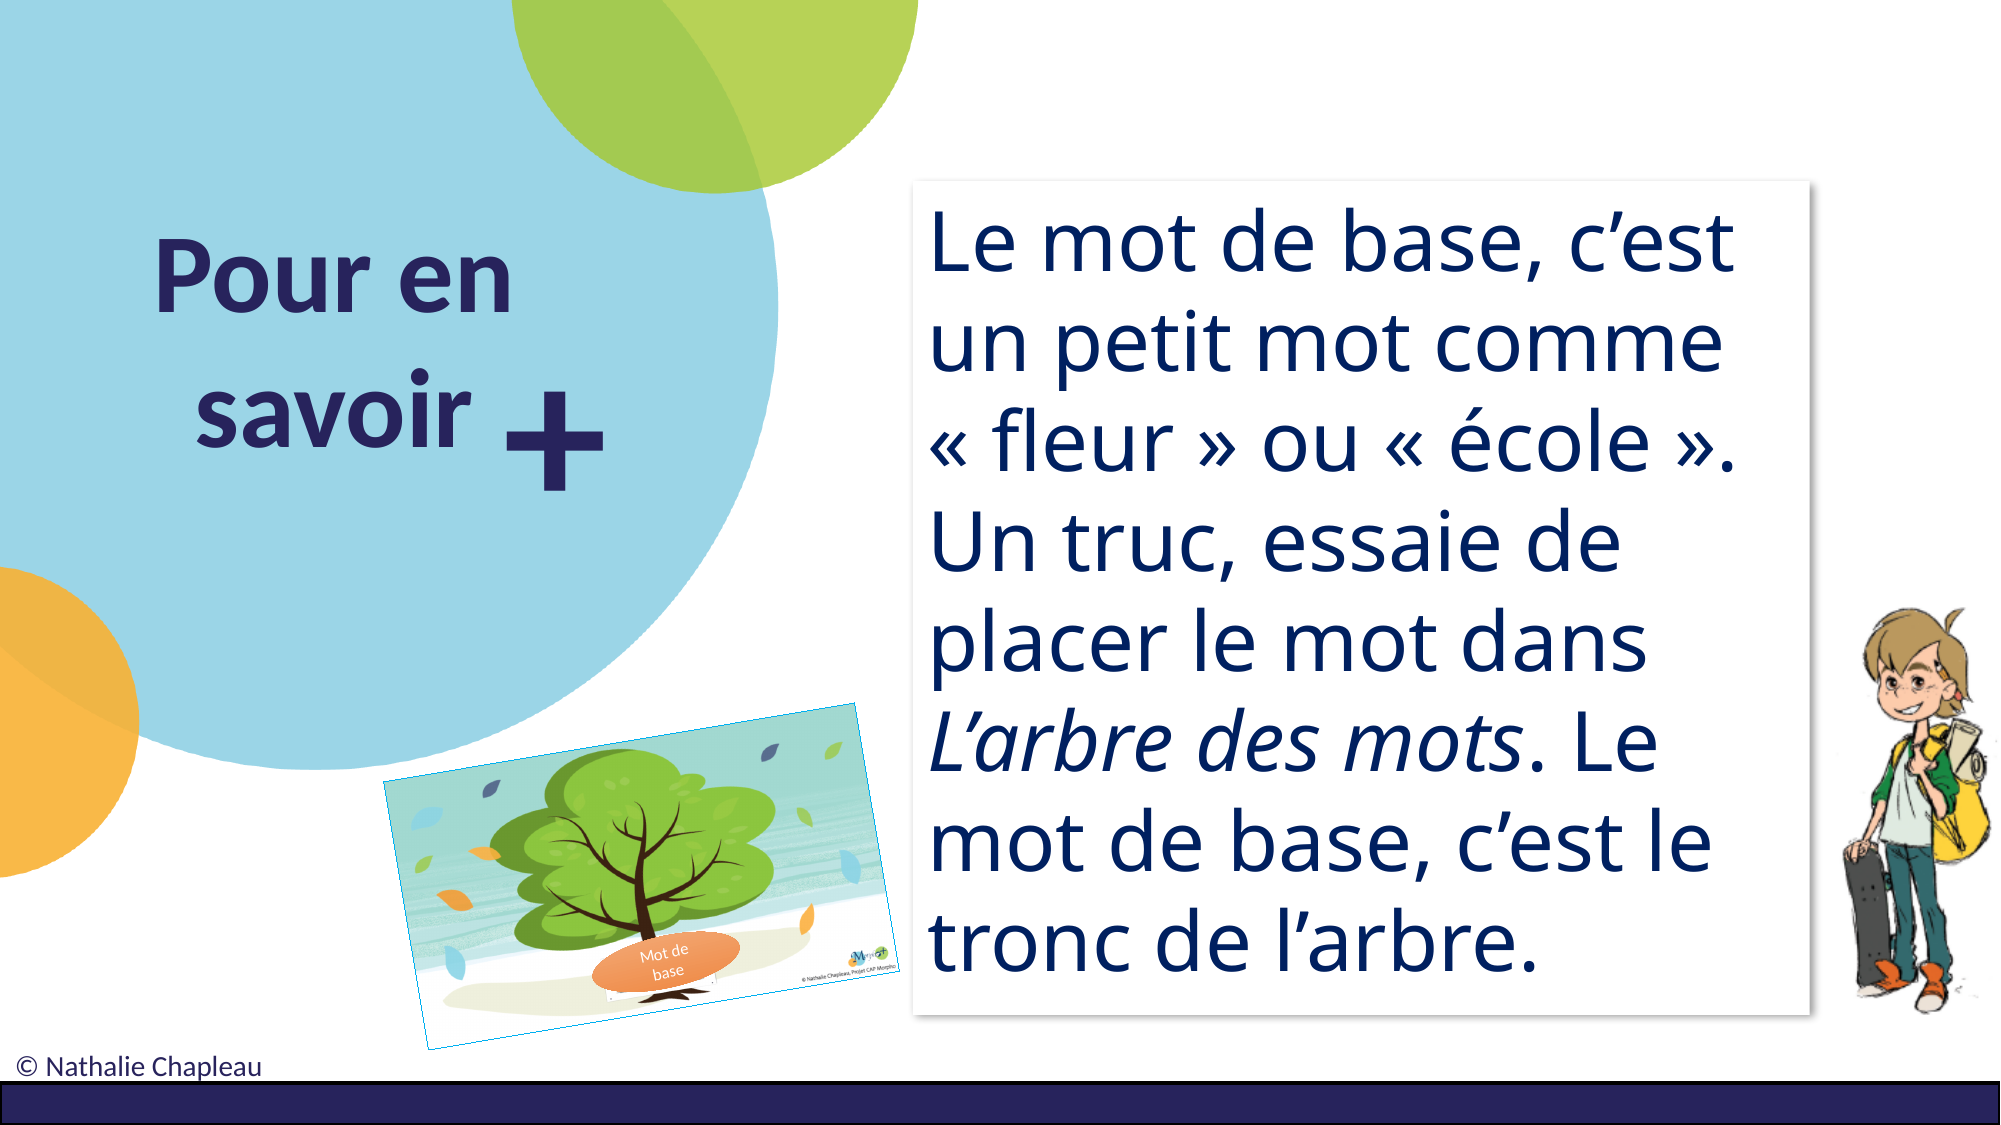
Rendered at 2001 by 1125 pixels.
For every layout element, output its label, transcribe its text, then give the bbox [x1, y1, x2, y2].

text_box [0, 1083, 2000, 1125]
picture [0, 0, 2000, 1050]
picture [386, 705, 897, 1048]
text_box © Nathalie Chapleau [0, 1050, 360, 1090]
